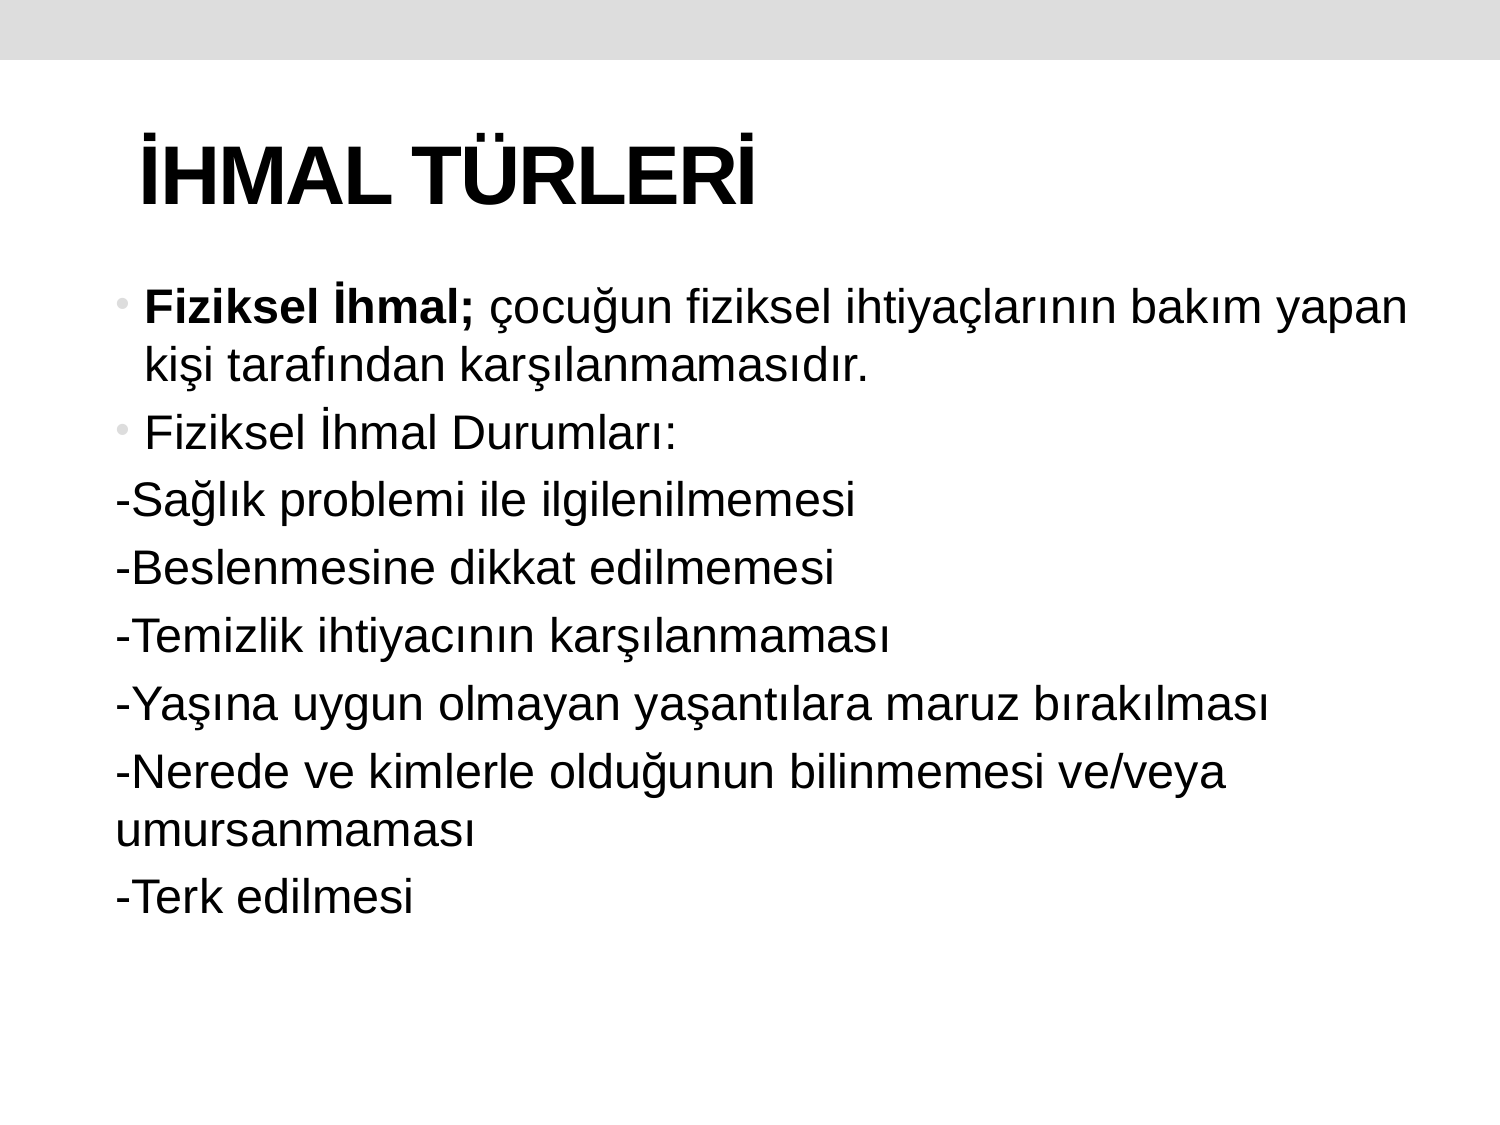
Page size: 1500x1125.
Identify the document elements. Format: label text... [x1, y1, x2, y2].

title İHMAL TÜRLERİ [123, 90, 1474, 253]
list Fiziksel İhmal; çocuğun fiziksel ihtiyaçlarının bakım yapan kişi tarafından karşılanmamasıdır. Fiziksel İhmal Durumları: -Sağlık problemi ile ilgilenilmemesi -Beslenmesine dikkat edilmemesi -Temizlik ihtiyacının karşılanmaması -Yaşına uygun olmayan yaşantılara maruz bırakılması -Nerede ve kimlerle olduğunun bilinmemesi ve/veya umursanmaması -Terk edilmesi [100, 267, 1451, 1068]
